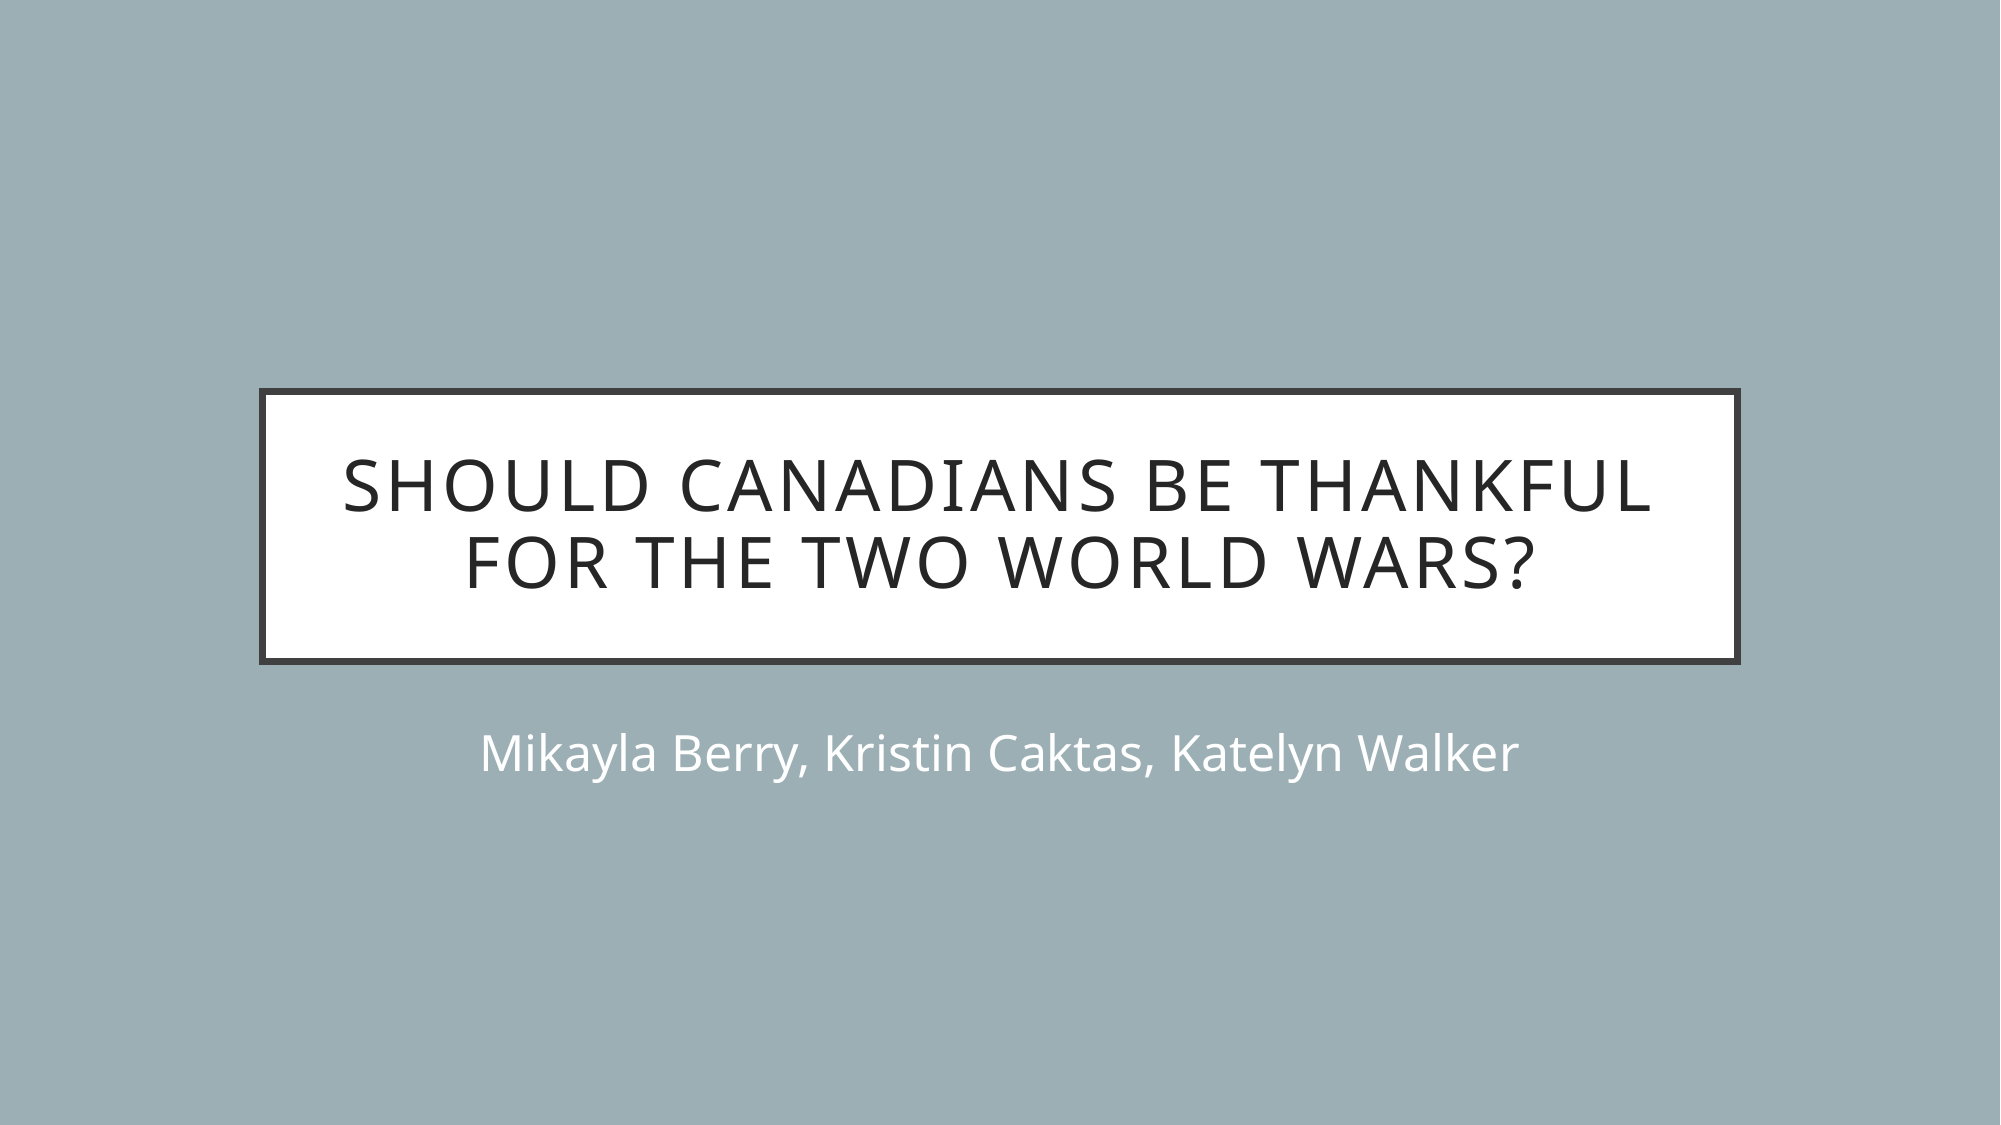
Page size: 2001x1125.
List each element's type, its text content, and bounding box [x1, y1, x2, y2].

subtitle Mikayla Berry, Kristin Caktas, Katelyn Walker [442, 713, 1558, 918]
title Should Canadians be Thankful for the two World Wars? [259, 388, 1741, 665]
